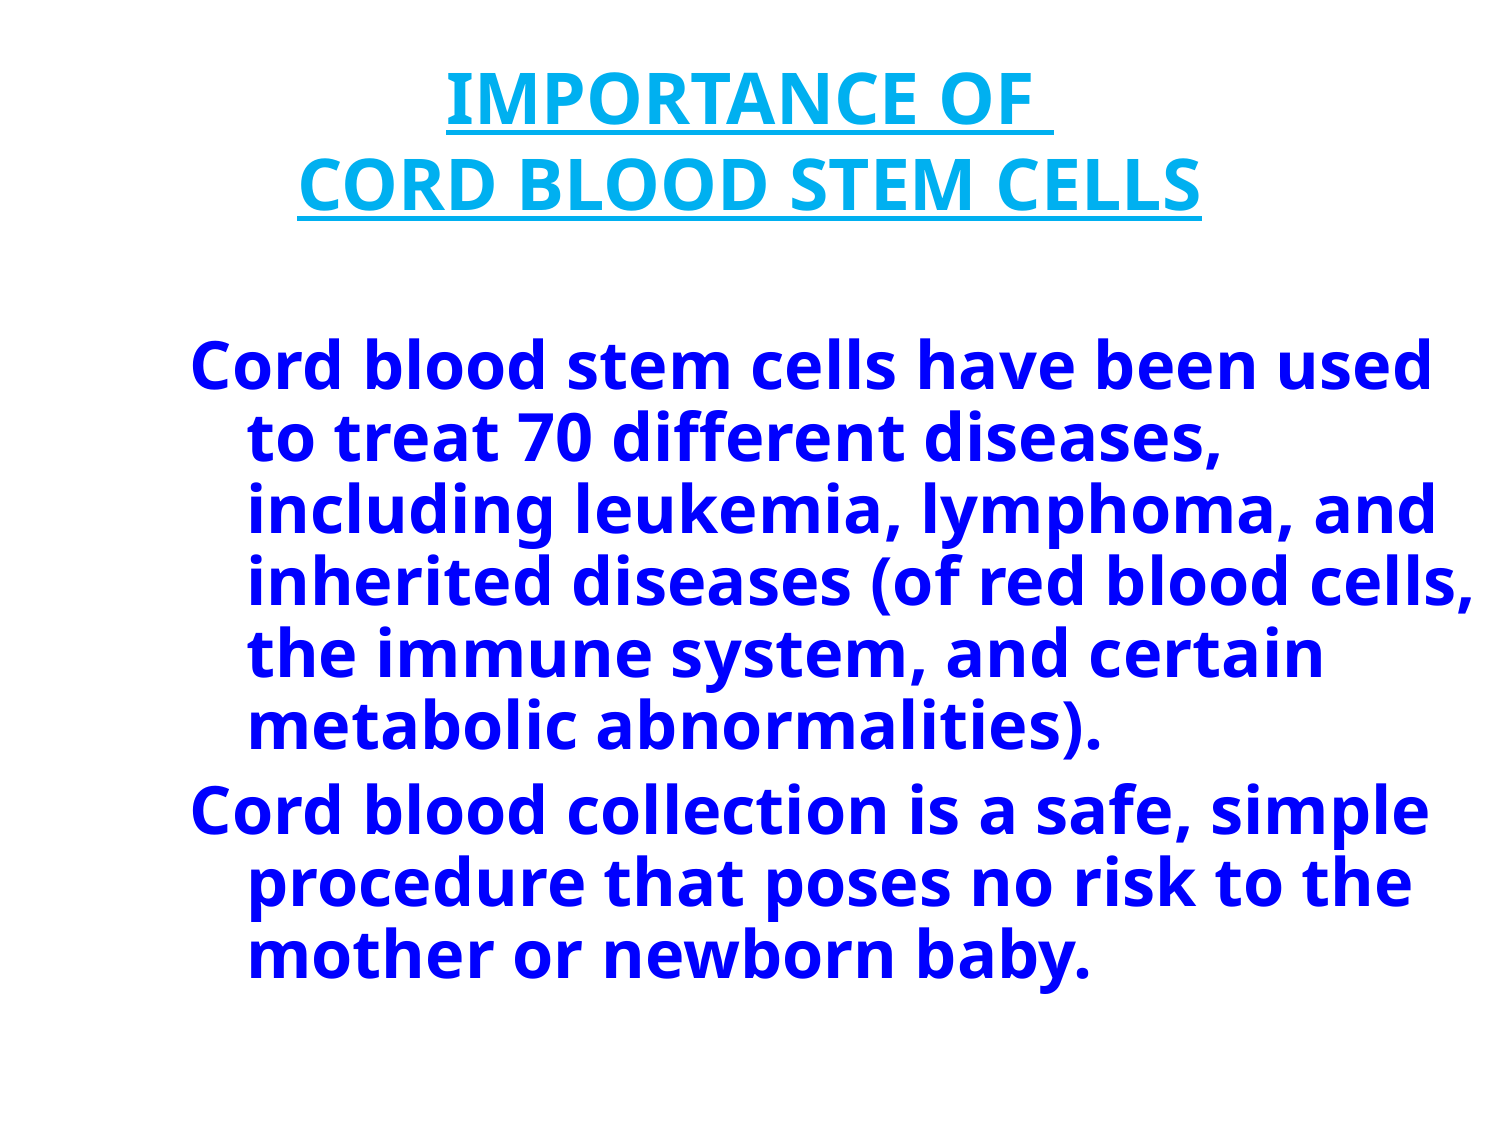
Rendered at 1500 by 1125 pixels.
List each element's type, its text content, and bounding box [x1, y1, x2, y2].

list Cord blood stem cells have been used to treat 70 different diseases, including leukemia, lymphoma, and inherited diseases (of red blood cells, the immune system, and certain metabolic abnormalities). Cord blood collection is a safe, simple procedure that poses no risk to the mother or newborn baby. [174, 324, 1500, 1063]
title IMPORTANCE OF CORD BLOOD STEM CELLS [75, 45, 1425, 233]
